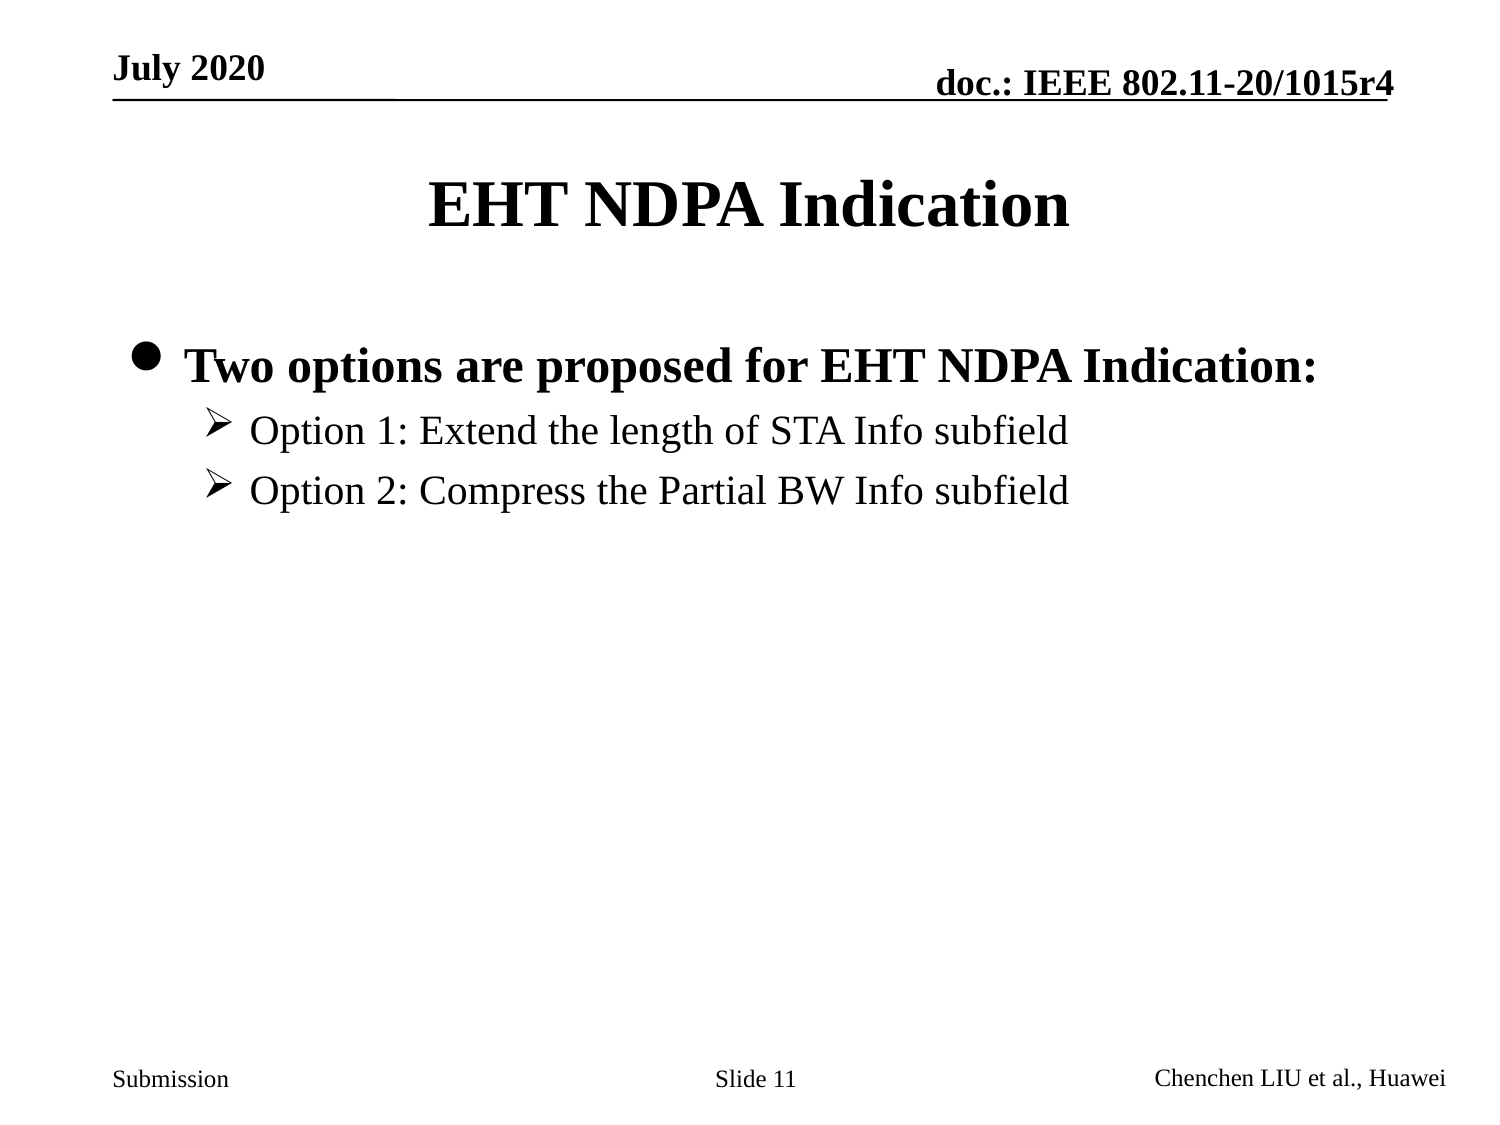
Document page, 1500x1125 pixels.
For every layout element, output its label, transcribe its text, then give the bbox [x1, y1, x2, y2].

title EHT NDPA Indication [112, 112, 1388, 288]
slide_number Slide 11 [712, 1061, 800, 1123]
list Two options are proposed for EHT NDPA Indication: Option 1: Extend the length of STA Info subfield Option 2: Compress the Partial BW Info subfield [112, 324, 1388, 1000]
